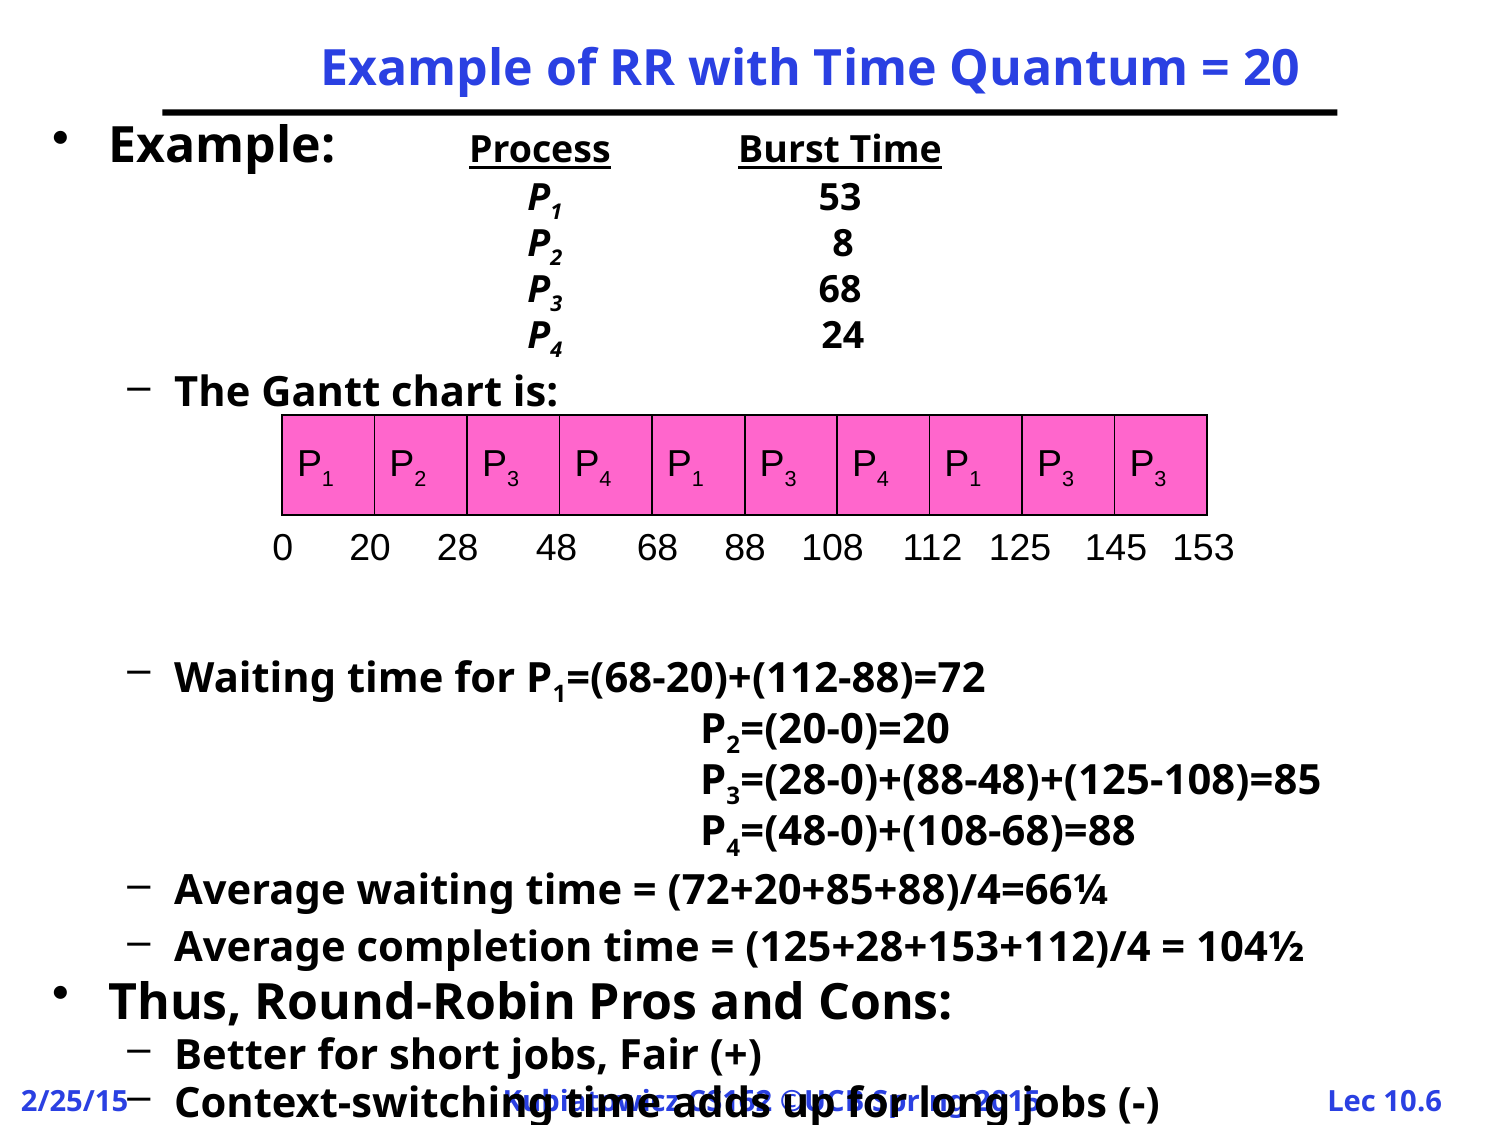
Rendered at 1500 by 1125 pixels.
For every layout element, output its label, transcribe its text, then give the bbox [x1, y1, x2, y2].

title Example of RR with Time Quantum = 20 [150, 0, 1472, 139]
list Example: Process Burst Time P1 53 P2 8 P3 68 P4 24 The Gantt chart is: Waiting time for P1=(68-20)+(112-88)=72 P2=(20-0)=20 P3=(28-0)+(88-48)+(125-108)=85 P4=(48-0)+(108-68)=88 Average waiting time = (72+20+85+88)/4=66¼ Average completion time = (125+28+153+112)/4 = 104½ Thus, Round-Robin Pros and Cons: Better for short jobs, Fair (+) Context-switching time adds up for long jobs (-) [37, 112, 1463, 1100]
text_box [256, 414, 1251, 576]
